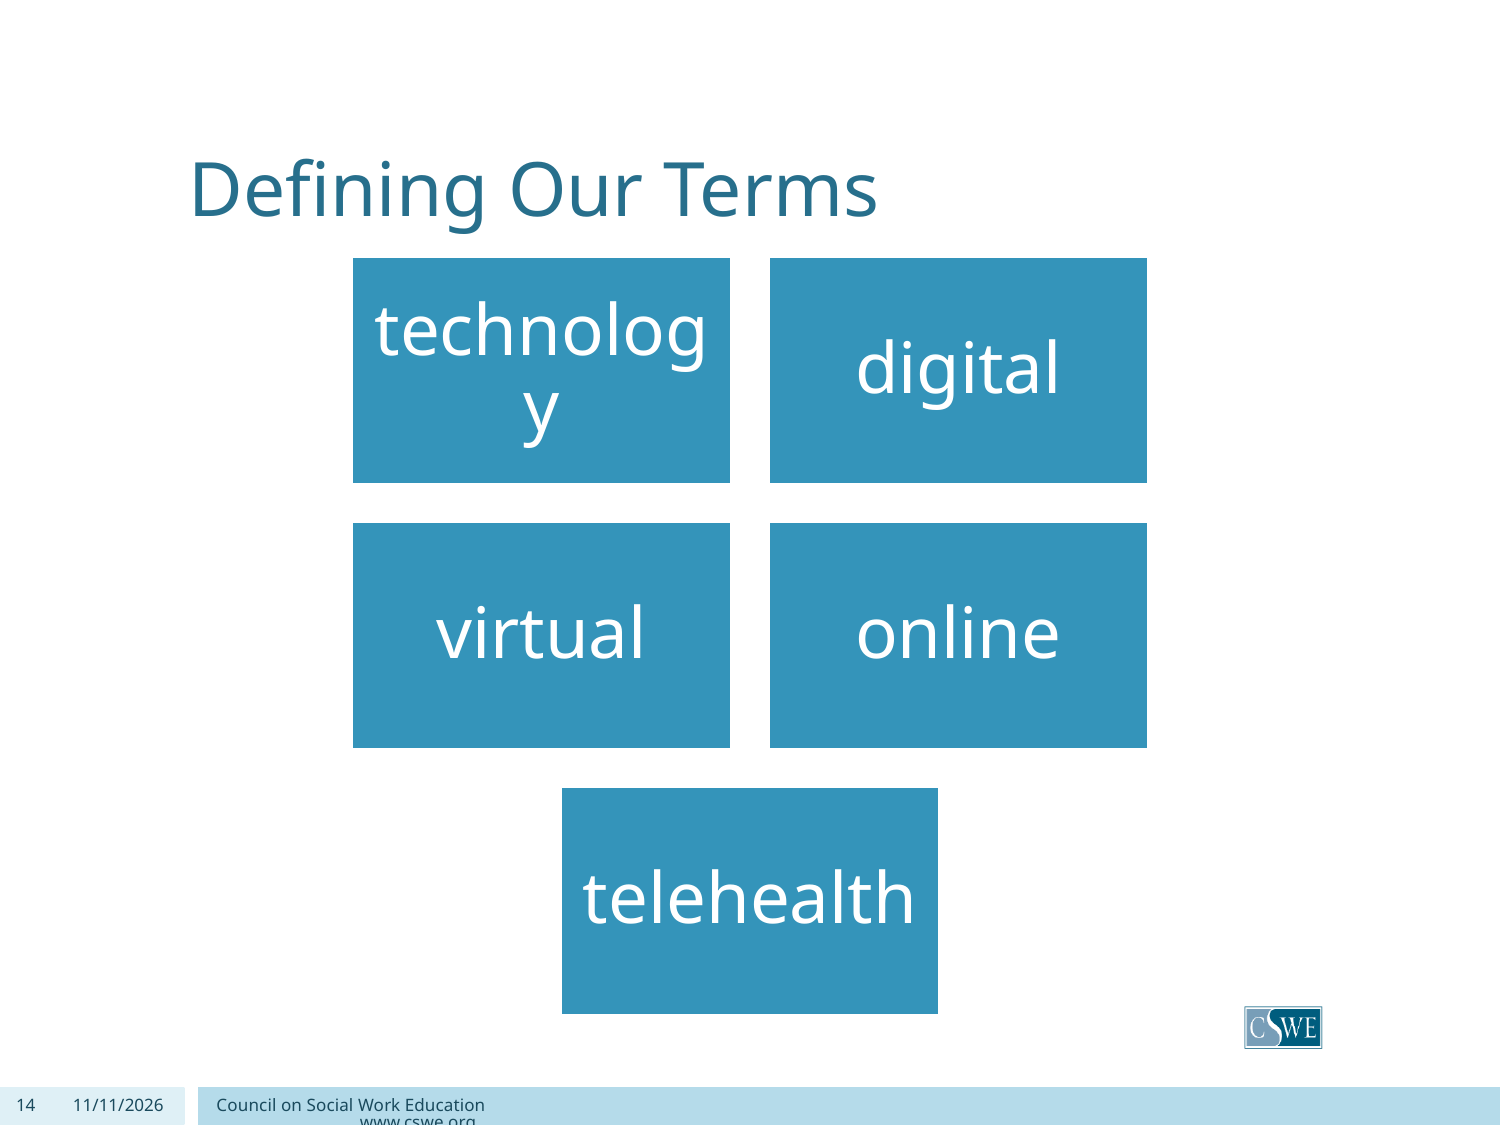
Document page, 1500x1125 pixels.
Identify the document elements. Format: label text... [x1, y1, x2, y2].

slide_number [55, 1087, 179, 1125]
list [173, 256, 1327, 1015]
slide_number 14 [0, 1087, 51, 1125]
title Defining Our Terms [173, 45, 1327, 240]
picture [1239, 1015, 1327, 1086]
footer Council on Social Work Education www.cswe.org [201, 1087, 1327, 1125]
